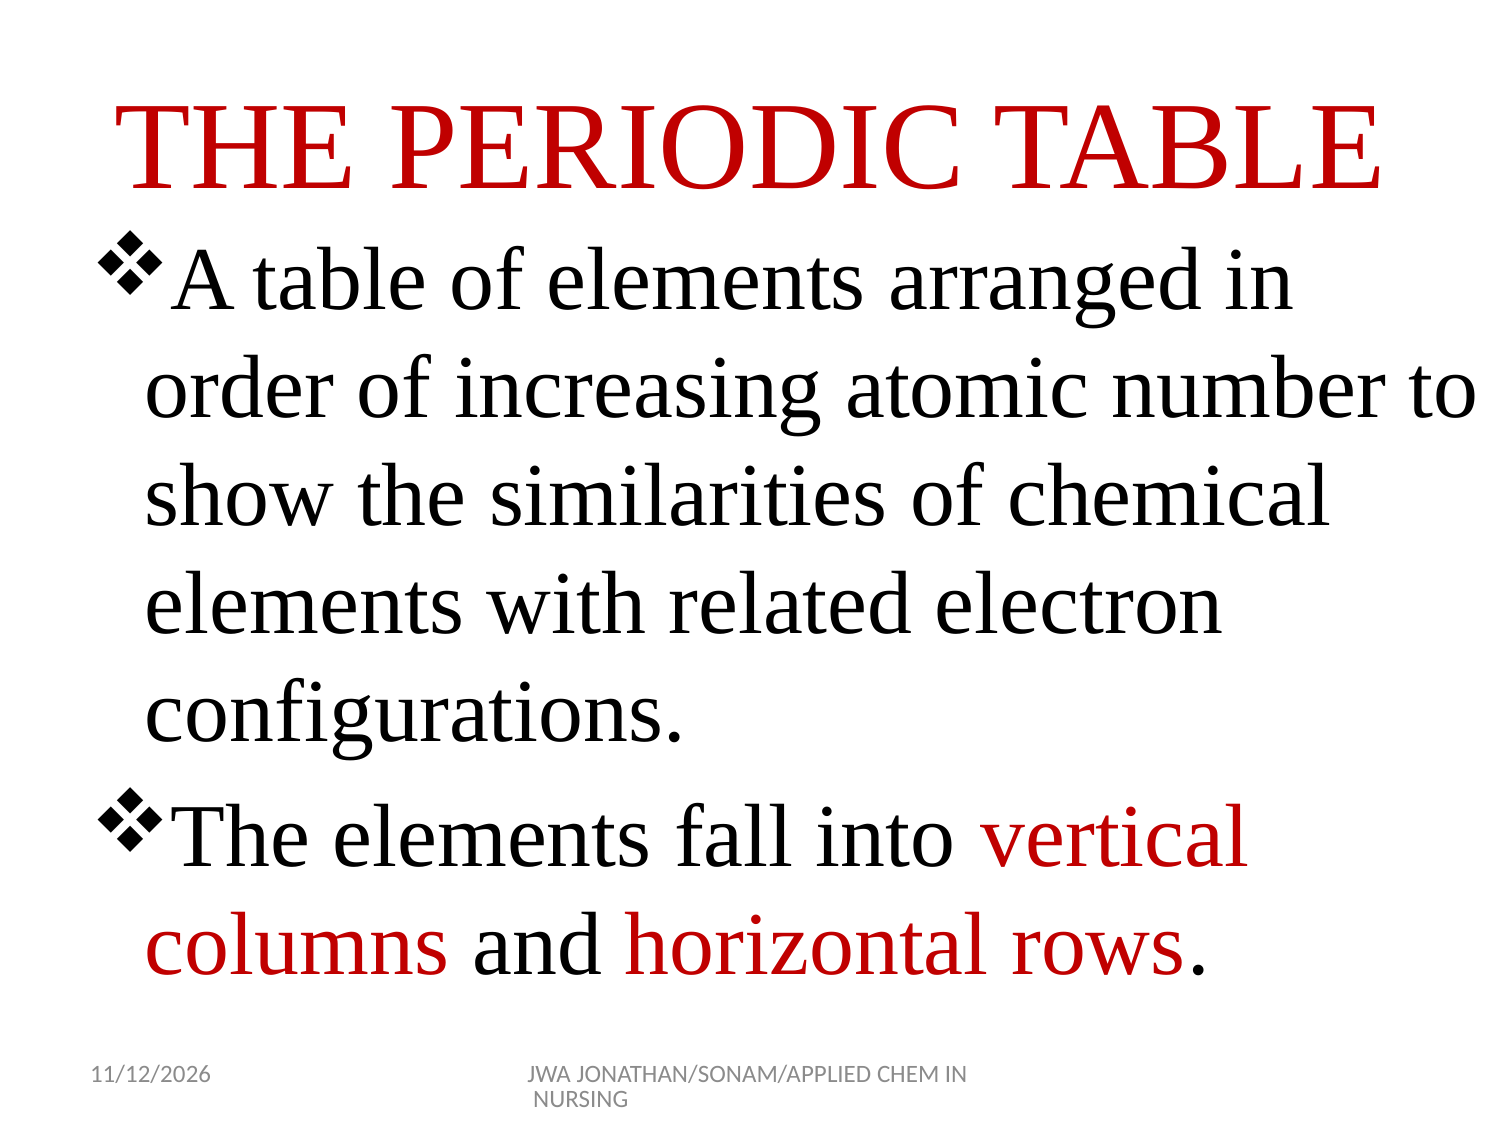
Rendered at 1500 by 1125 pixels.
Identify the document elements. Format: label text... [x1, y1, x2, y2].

title THE PERIODIC TABLE [75, 45, 1425, 212]
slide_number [75, 1042, 425, 1103]
footer JWA JONATHAN/SONAM/APPLIED CHEM IN NURSING [512, 1042, 988, 1103]
list A table of elements arranged in order of increasing atomic number to show the similarities of chemical elements with related electron configurations. The elements fall into vertical columns and horizontal rows. [75, 212, 1500, 1005]
